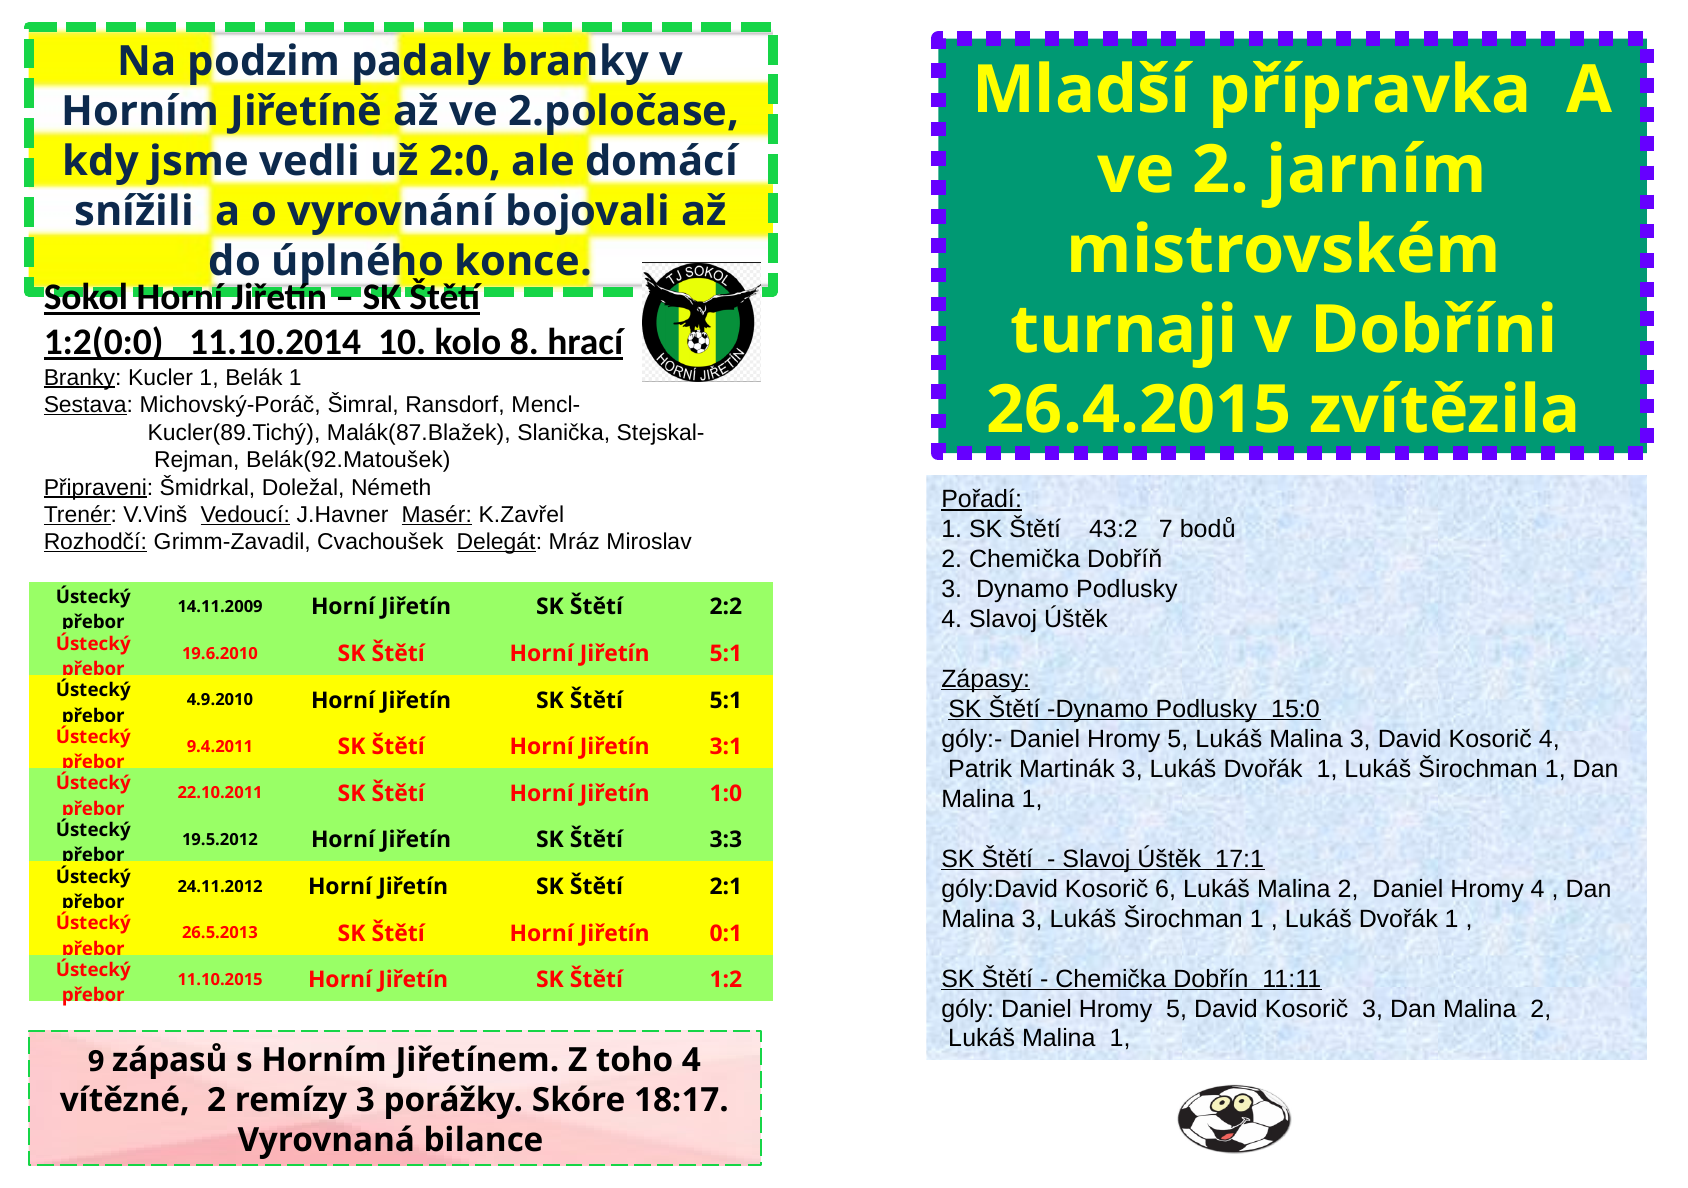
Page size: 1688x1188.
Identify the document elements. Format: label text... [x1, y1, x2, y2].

table_cell Horní Jiřetín [480, 722, 679, 768]
table_cell Ústecký přebor [29, 675, 158, 722]
table_cell Ústecký přebor [29, 722, 158, 768]
text_box Sokol Horní Jiřetín – SK Štětí 1:2(0:0) 11.10.2014 10. kolo 8. hrací Branky: Kucler 1, Belák 1 Sestava: Michovský-Poráč, Šimral, Ransdorf, Mencl- Kucler(89.Tichý), Malák(87.Blažek), Slanička, Stejskal- Rejman, Belák(92.Matoušek) Připraveni: Šmidrkal, Doležal, Németh Trenér: V.Vinš Vedoucí: J.Havner Masér: K.Zavřel Rozhodčí: Grimm-Zavadil, Cvachoušek Delegát: Mráz Miroslav [28, 264, 773, 590]
text_box Na podzim padaly branky v Horním Jiřetíně až ve 2.poločase, kdy jsme vedli už 2:0, ale domácí snížili a o vyrovnání bojovali až do úplného konce. [28, 26, 773, 264]
table_cell 2:1 [679, 861, 773, 908]
text_box Pořadí: 1. SK Štětí 43:2 7 bodů 2. Chemička Dobříň 3. Dynamo Podlusky 4. Slavoj Úštěk Zápasy: SK Štětí -Dynamo Podlusky 15:0 góly:- Daniel Hromy 5, Lukáš Malina 3, David Kosorič 4, Patrik Martinák 3, Lukáš Dvořák 1, Lukáš Širochman 1, Dan Malina 1, SK Štětí - Slavoj Úštěk 17:1 góly:David Kosorič 6, Lukáš Malina 2, Daniel Hromy 4 , Dan Malina 3, Lukáš Širochman 1 , Lukáš Dvořák 1 , SK Štětí - Chemička Dobřín 11:11 góly: Daniel Hromy 5, David Kosorič 3, Dan Malina 2, Lukáš Malina 1, [926, 475, 1647, 1060]
table_header Horní Jiřetín [283, 582, 480, 629]
table_cell 5:1 [679, 675, 773, 722]
table_cell 1:2 [679, 955, 773, 1001]
table_cell SK Štětí [480, 815, 679, 861]
table_cell SK Štětí [480, 955, 679, 1001]
table_cell SK Štětí [480, 675, 679, 722]
table_cell 19.6.2010 [158, 629, 283, 675]
table_cell SK Štětí [480, 861, 679, 908]
table_cell 4.9.2010 [158, 675, 283, 722]
table_cell Ústecký přebor [29, 629, 158, 675]
picture [1162, 1077, 1305, 1161]
table_cell 11.10.2015 [158, 955, 283, 1001]
table_cell 9.4.2011 [158, 722, 283, 768]
table_cell Ústecký přebor [29, 955, 158, 1001]
table_cell 19.5.2012 [158, 815, 283, 861]
table_cell SK Štětí [283, 722, 480, 768]
table_header Ústecký přebor [29, 582, 158, 629]
text_box 9 zápasů s Horním Jiřetínem. Z toho 4 vítězné, 2 remízy 3 porážky. Skóre 18:17. Vyrovnaná bilance [28, 1030, 761, 1166]
table_cell 3:1 [679, 722, 773, 768]
table_cell Horní Jiřetín [480, 629, 679, 675]
picture [140, 109, 291, 148]
table_cell 22.10.2011 [158, 768, 283, 815]
table_cell 5:1 [679, 629, 773, 675]
table_header SK Štětí [480, 582, 679, 629]
picture [642, 262, 762, 382]
table_cell Ústecký přebor [29, 908, 158, 955]
table_cell 24.11.2012 [158, 861, 283, 908]
table_cell Horní Jiřetín [480, 908, 679, 955]
table_cell 0:1 [679, 908, 773, 955]
table_cell Ústecký přebor [29, 768, 158, 815]
table_cell SK Štětí [283, 768, 480, 815]
table_cell 26.5.2013 [158, 908, 283, 955]
table_cell Horní Jiřetín [283, 675, 480, 722]
table_cell Ústecký přebor [29, 861, 158, 908]
table_header 2:2 [679, 582, 773, 629]
table_cell Horní Jiřetín [283, 861, 480, 908]
table_cell 3:3 [679, 815, 773, 861]
table_cell Ústecký přebor [29, 815, 158, 861]
table_cell Horní Jiřetín [283, 955, 480, 1001]
table_cell 1:0 [679, 768, 773, 815]
table_header 14.11.2009 [158, 582, 283, 629]
table_cell Horní Jiřetín [480, 768, 679, 815]
table_cell SK Štětí [283, 629, 480, 675]
table_cell Horní Jiřetín [283, 815, 480, 861]
table_cell SK Štětí [283, 908, 480, 955]
text_box Mladší přípravka A ve 2. jarním mistrovském turnaji v Dobříni 26.4.2015 zvítězila [938, 38, 1647, 454]
